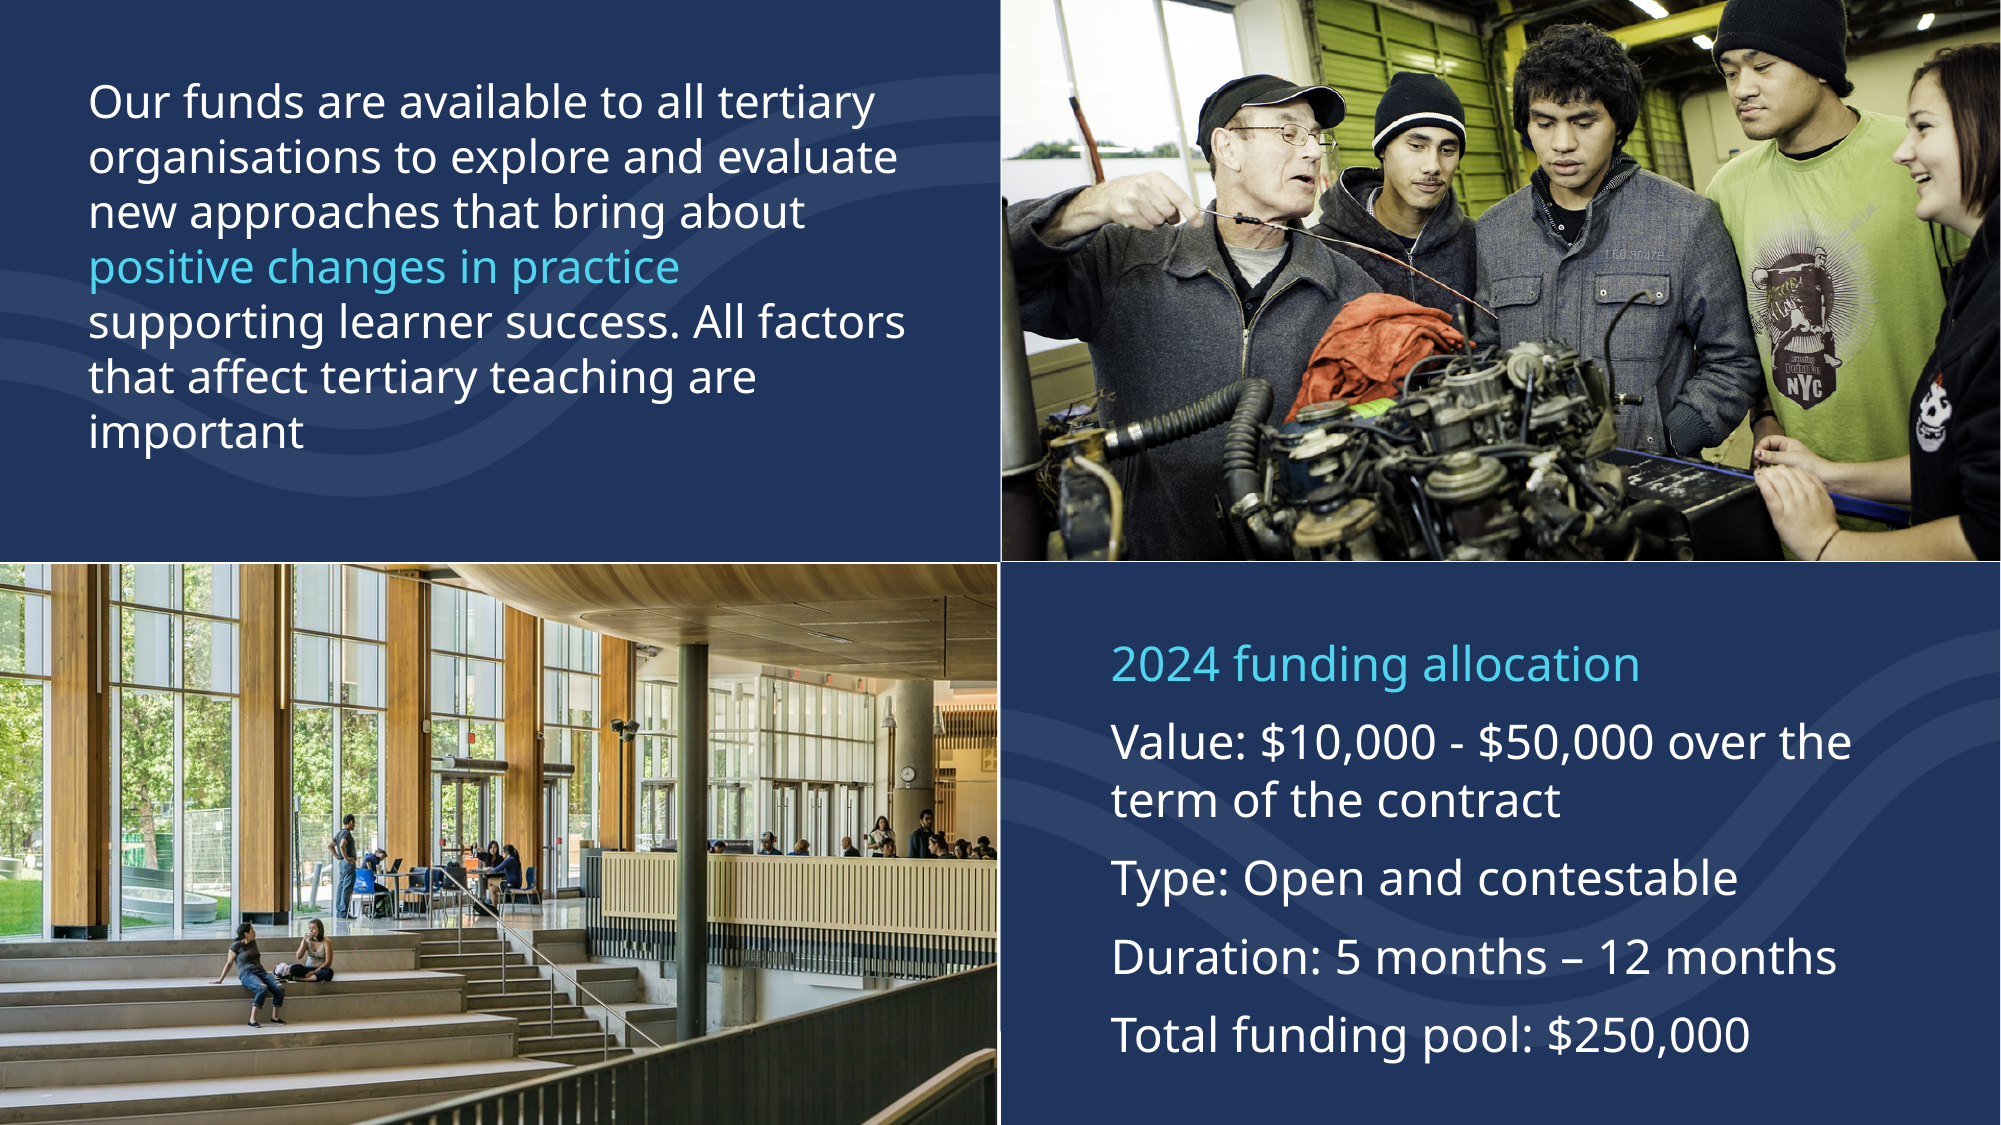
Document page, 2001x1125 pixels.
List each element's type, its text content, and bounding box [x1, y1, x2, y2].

list Our funds are available to all tertiary organisations to explore and evaluate new approaches that bring about positive changes in practice supporting learner success. All factors that affect tertiary teaching are important [72, 65, 923, 536]
list 2024 funding allocation Value: $10,000 - $50,000 over the term of the contract Type: Open and contestable Duration: 5 months – 12 months Total funding pool: $250,000 [1095, 626, 1946, 1091]
picture [0, 0, 2001, 1125]
